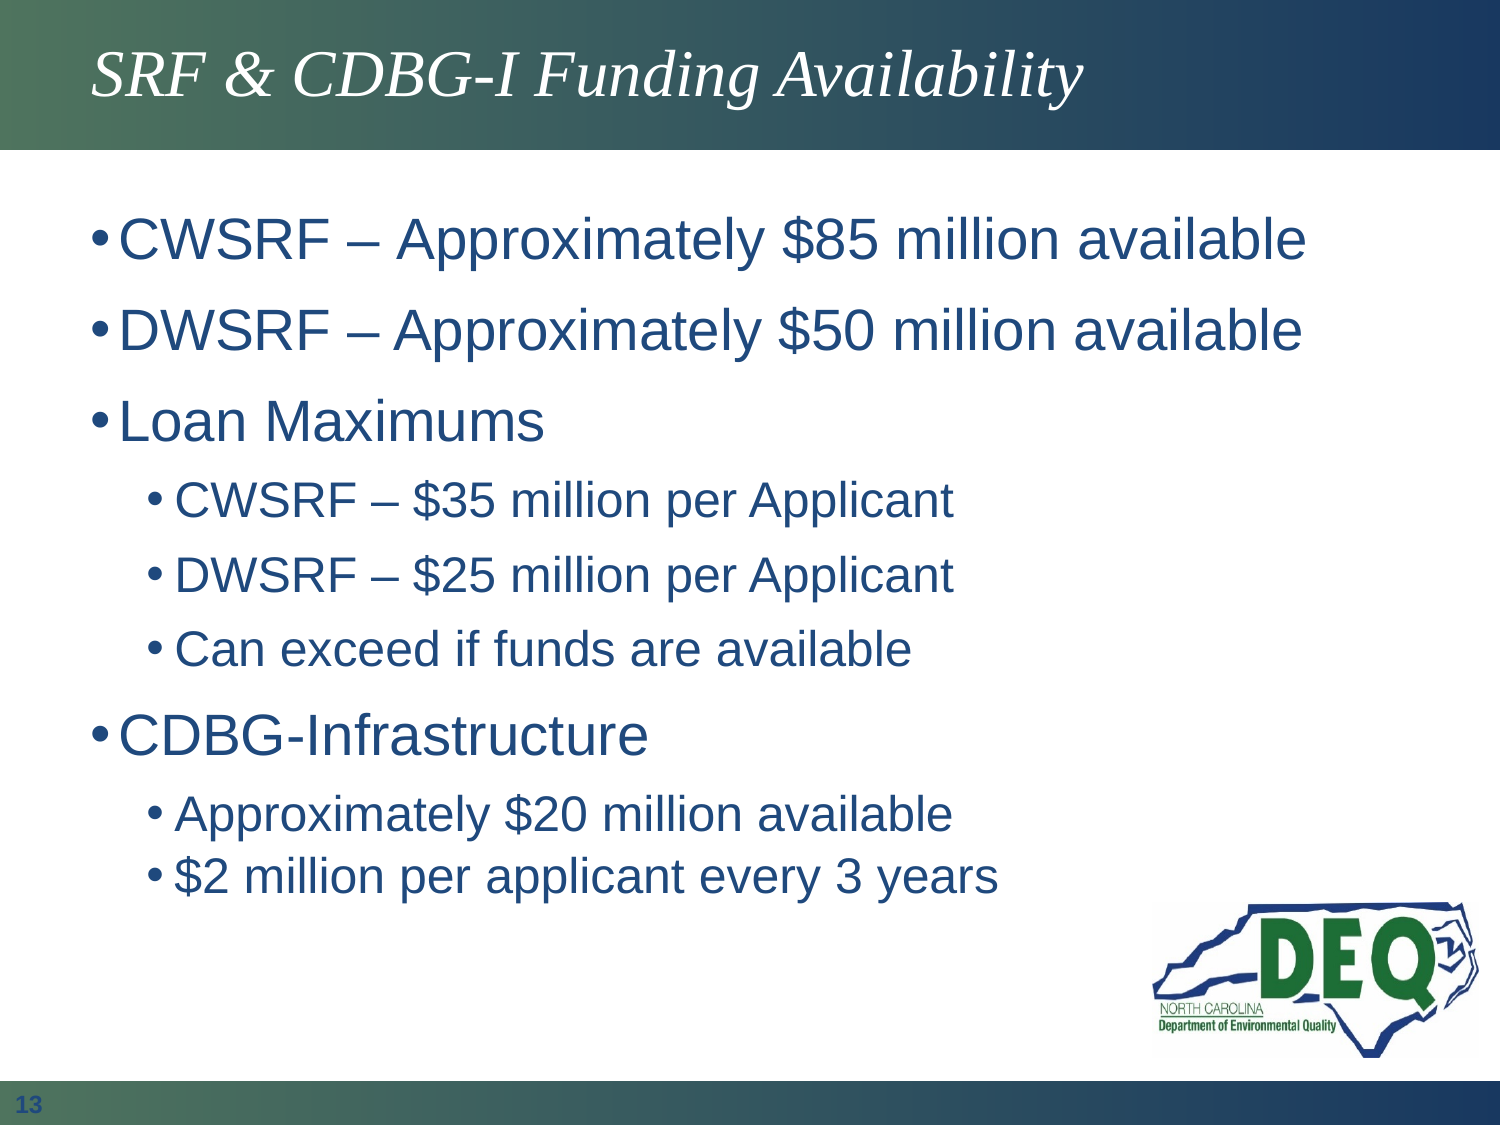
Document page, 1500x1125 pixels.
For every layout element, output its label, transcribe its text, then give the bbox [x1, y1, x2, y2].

list CWSRF – Approximately $85 million available DWSRF – Approximately $50 million available Loan Maximums CWSRF – $35 million per Applicant DWSRF – $25 million per Applicant Can exceed if funds are available CDBG-Infrastructure Approximately $20 million available $2 million per applicant every 3 years [75, 201, 1427, 1025]
title SRF & CDBG-I Funding Availability [76, 0, 1442, 150]
slide_number 13 [0, 1081, 338, 1125]
picture [1152, 902, 1479, 1058]
